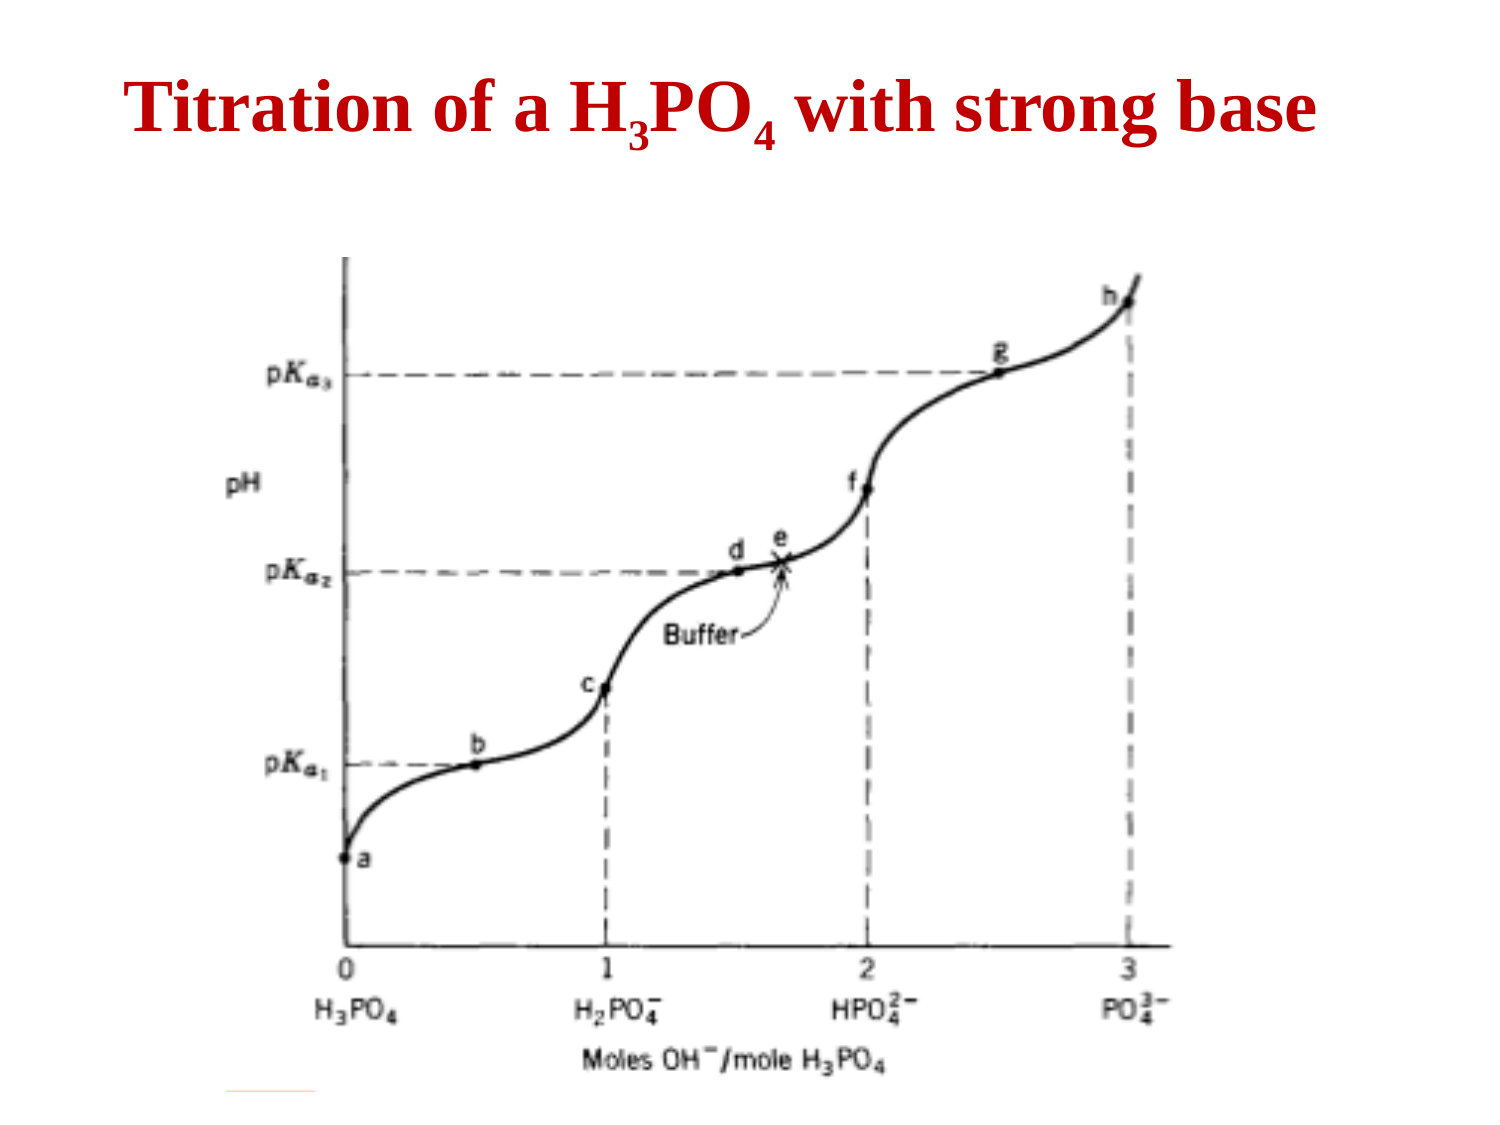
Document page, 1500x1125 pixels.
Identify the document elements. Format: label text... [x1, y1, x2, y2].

picture [224, 256, 1199, 1092]
text_box Titration of a H3PO4 with strong base [83, 0, 1359, 229]
